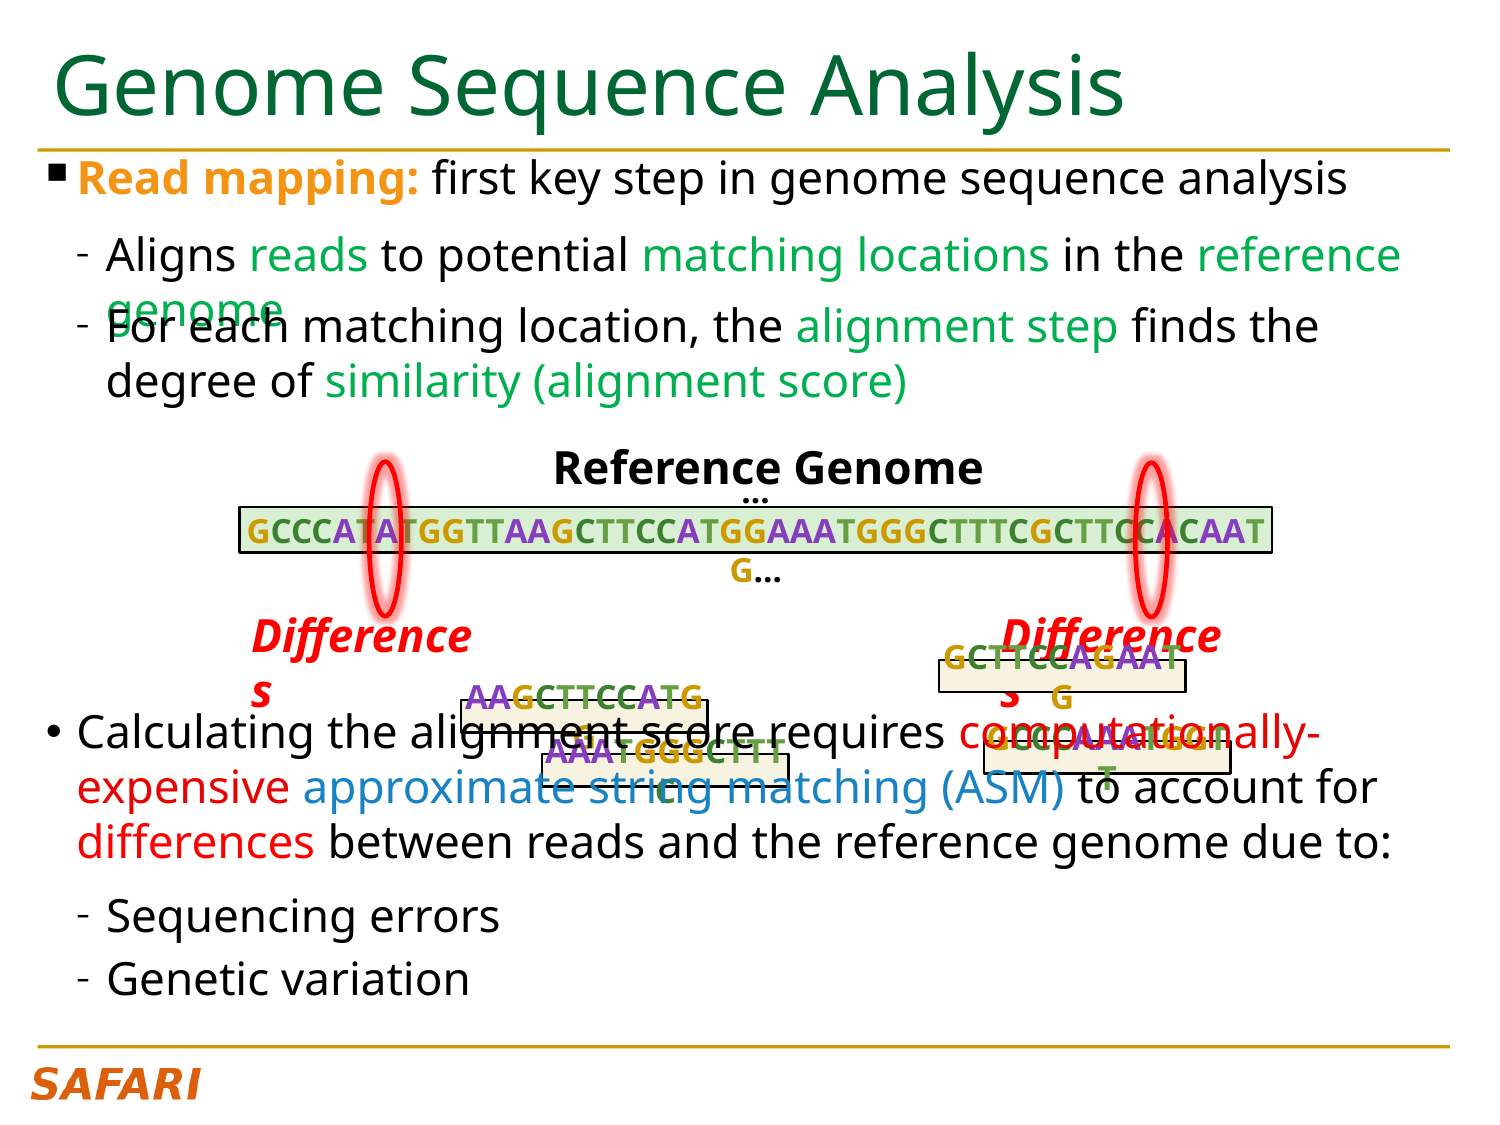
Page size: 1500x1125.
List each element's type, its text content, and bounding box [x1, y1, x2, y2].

picture [29, 1058, 207, 1110]
text_box Calculating the alignment score requires computationally-expensive approximate string matching (ASM) to account for differences between reads and the reference genome due to: [31, 695, 1456, 875]
list Read mapping: first key step in genome sequence analysis [30, 141, 1488, 207]
text_box For each matching location, the alignment step finds the degree of similarity (alignment score) [31, 289, 1487, 354]
text_box Reference Genome [537, 431, 1075, 502]
text_box [366, 459, 404, 619]
text_box …GCCCATATGGTTAAGCTTCCATGGAAATGGGCTTTCGCTTCCACAATG… [238, 505, 359, 555]
text_box …GCCCATATGGTTAAGCTTCCATGGAAATGGGCTTTCGCTTCCACAATG… [1178, 505, 1274, 555]
text_box [1133, 460, 1170, 620]
text_box …GCCCATATGGTTAAGCTTCCATGGAAATGGGCTTTCGCTTCCACAATG… [411, 505, 1125, 555]
title Genome Sequence Analysis [37, 24, 1451, 141]
text_box Sequencing errors Genetic variation [31, 879, 1487, 944]
text_box Differences [236, 599, 502, 695]
text_box Aligns reads to potential matching locations in the reference genome [31, 218, 1487, 283]
text_box Differences [985, 599, 1252, 695]
text_box GCTTCCAGAATG [937, 658, 1187, 694]
